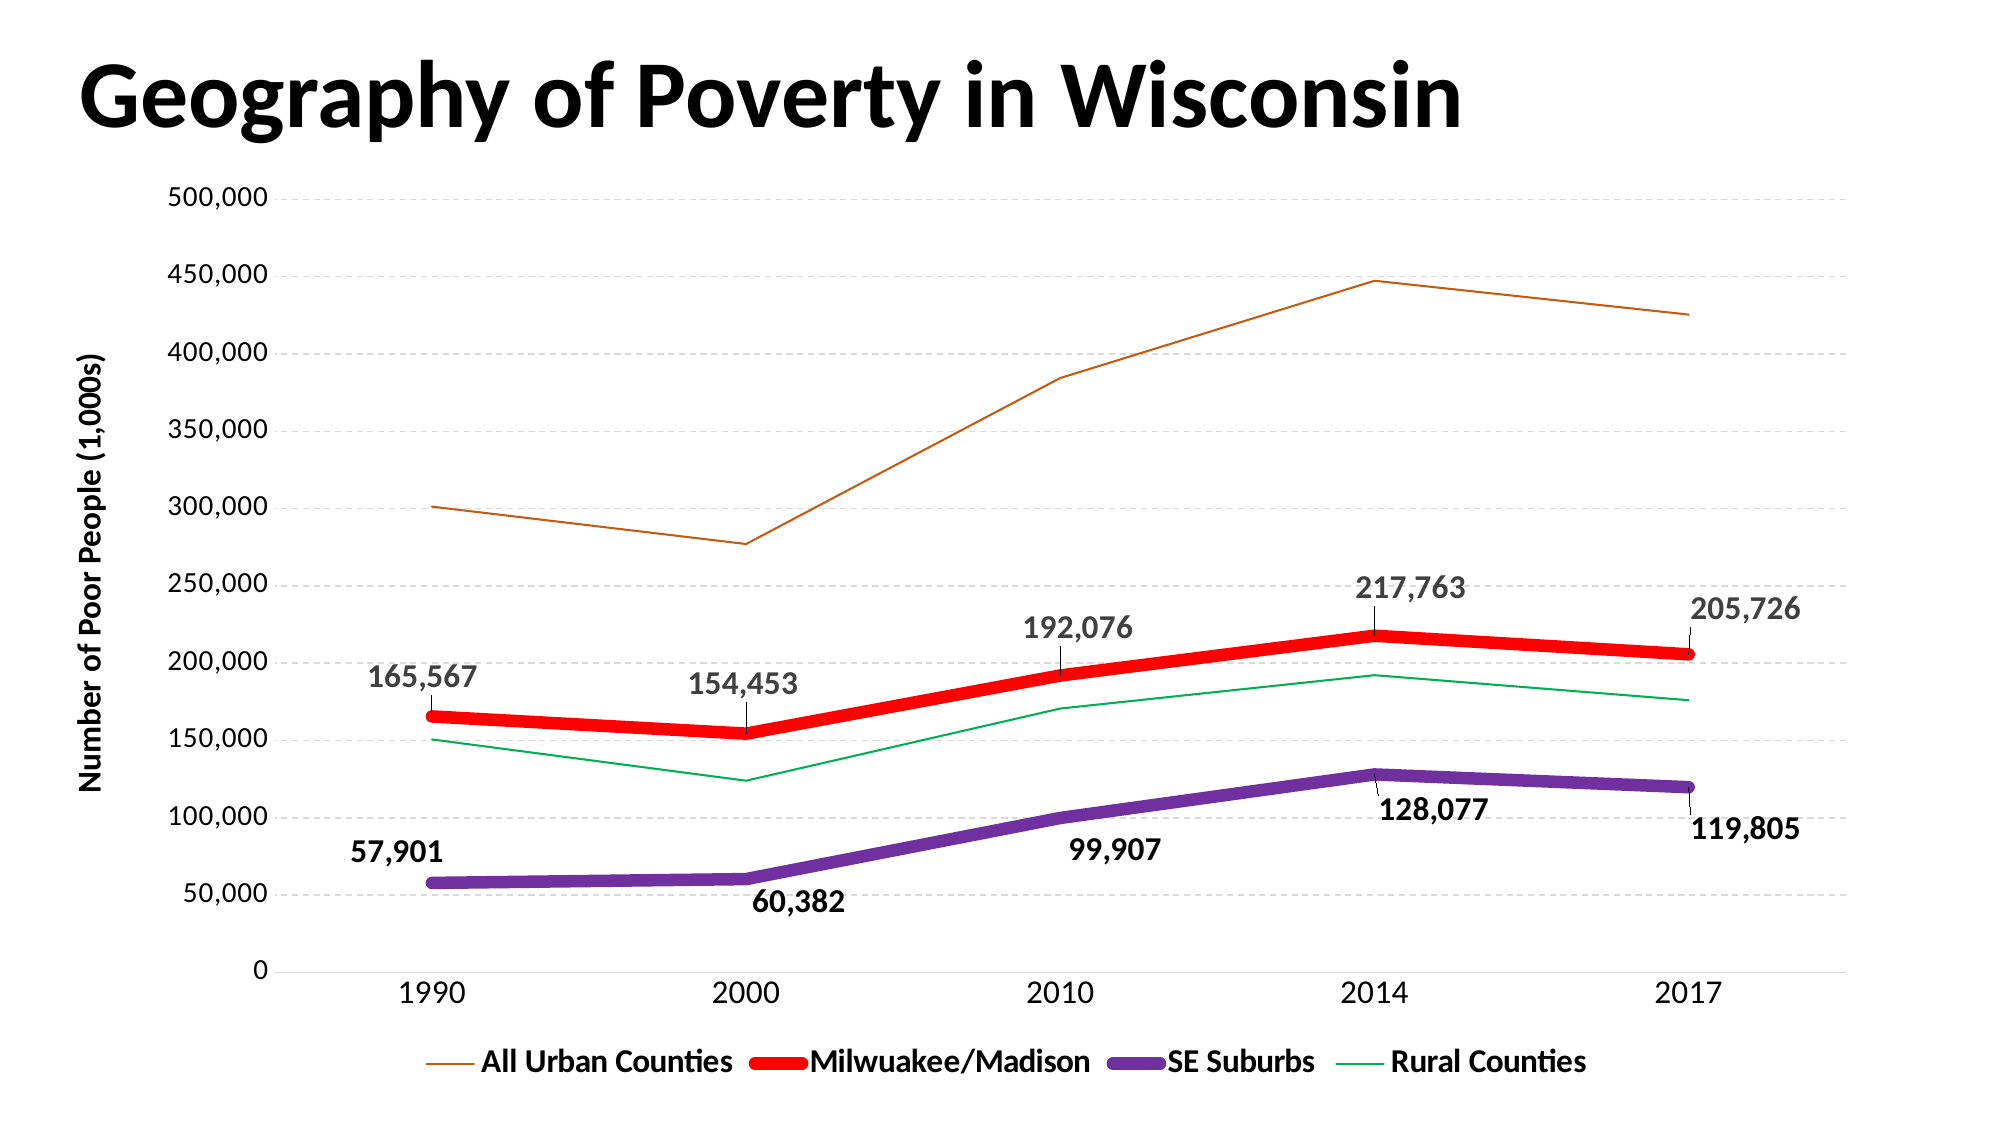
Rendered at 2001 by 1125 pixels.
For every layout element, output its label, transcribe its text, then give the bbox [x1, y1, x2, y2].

text_box Number of Poor People (1,000s) [59, 337, 115, 808]
chart [132, 166, 1881, 1087]
text_box Geography of Poverty in Wisconsin [64, 23, 1933, 154]
